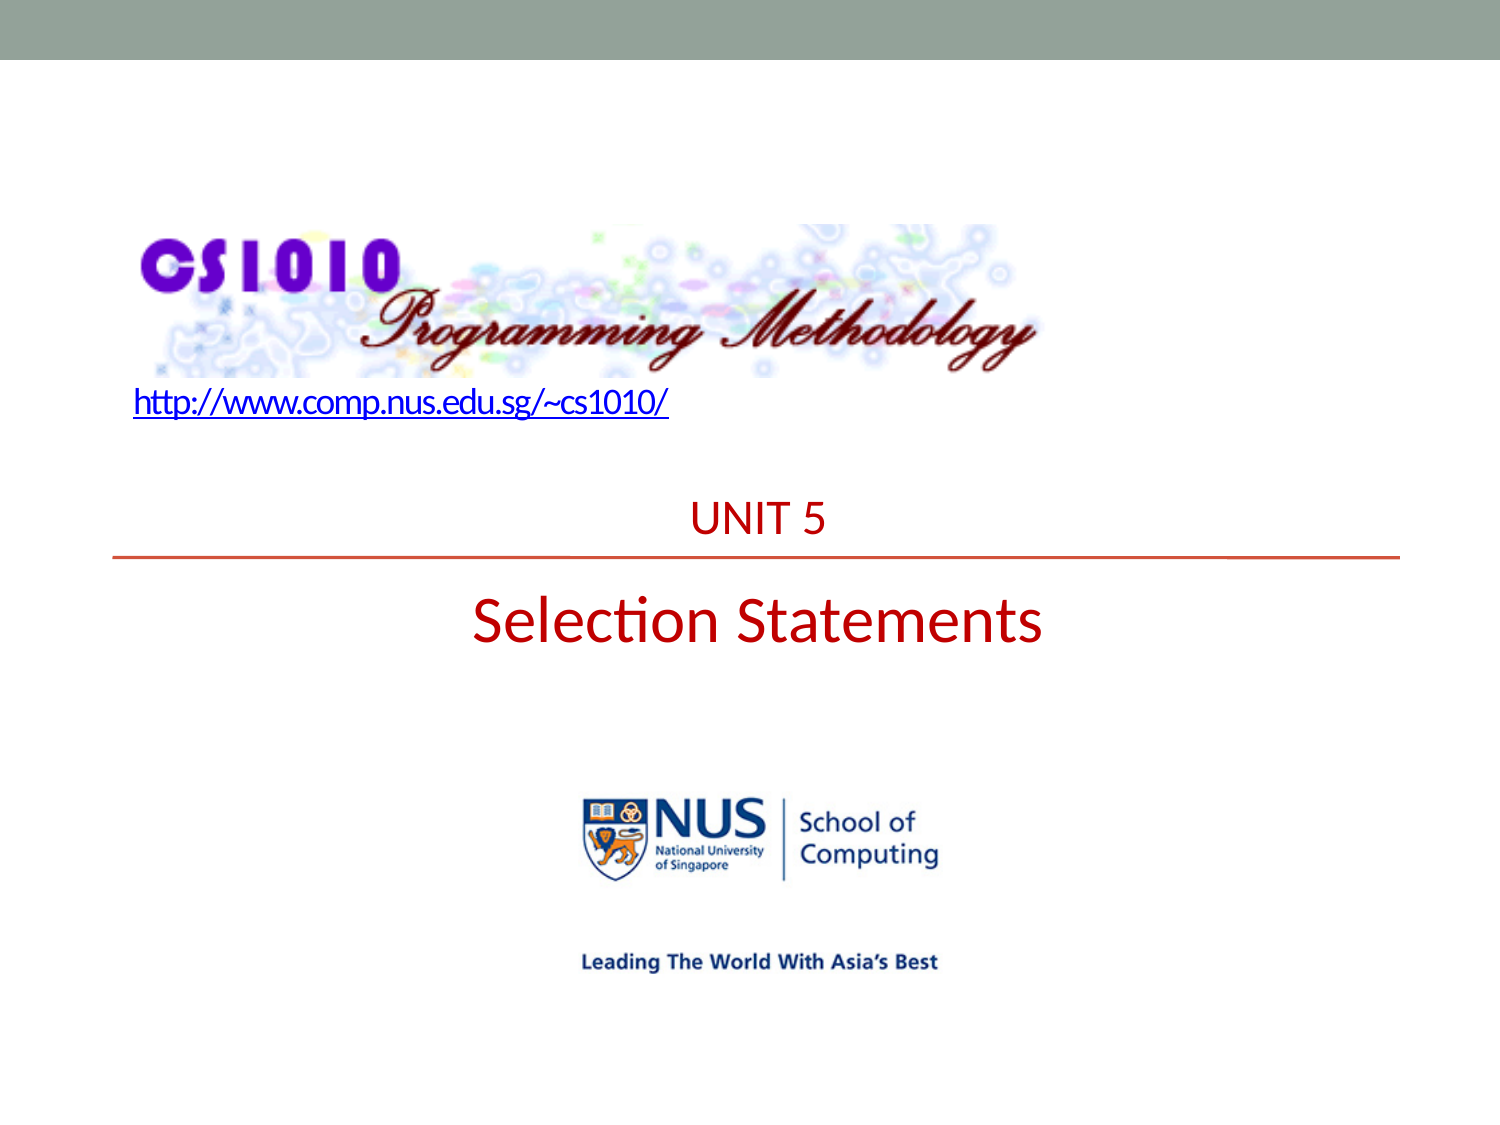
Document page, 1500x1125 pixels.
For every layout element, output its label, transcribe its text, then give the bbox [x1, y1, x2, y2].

title http://www.comp.nus.edu.sg/~cs1010/ [118, 369, 775, 430]
text_box Selection Statements [173, 567, 1344, 663]
text_box UNIT 5 [576, 477, 941, 553]
picture [122, 224, 1056, 378]
picture [557, 770, 960, 978]
